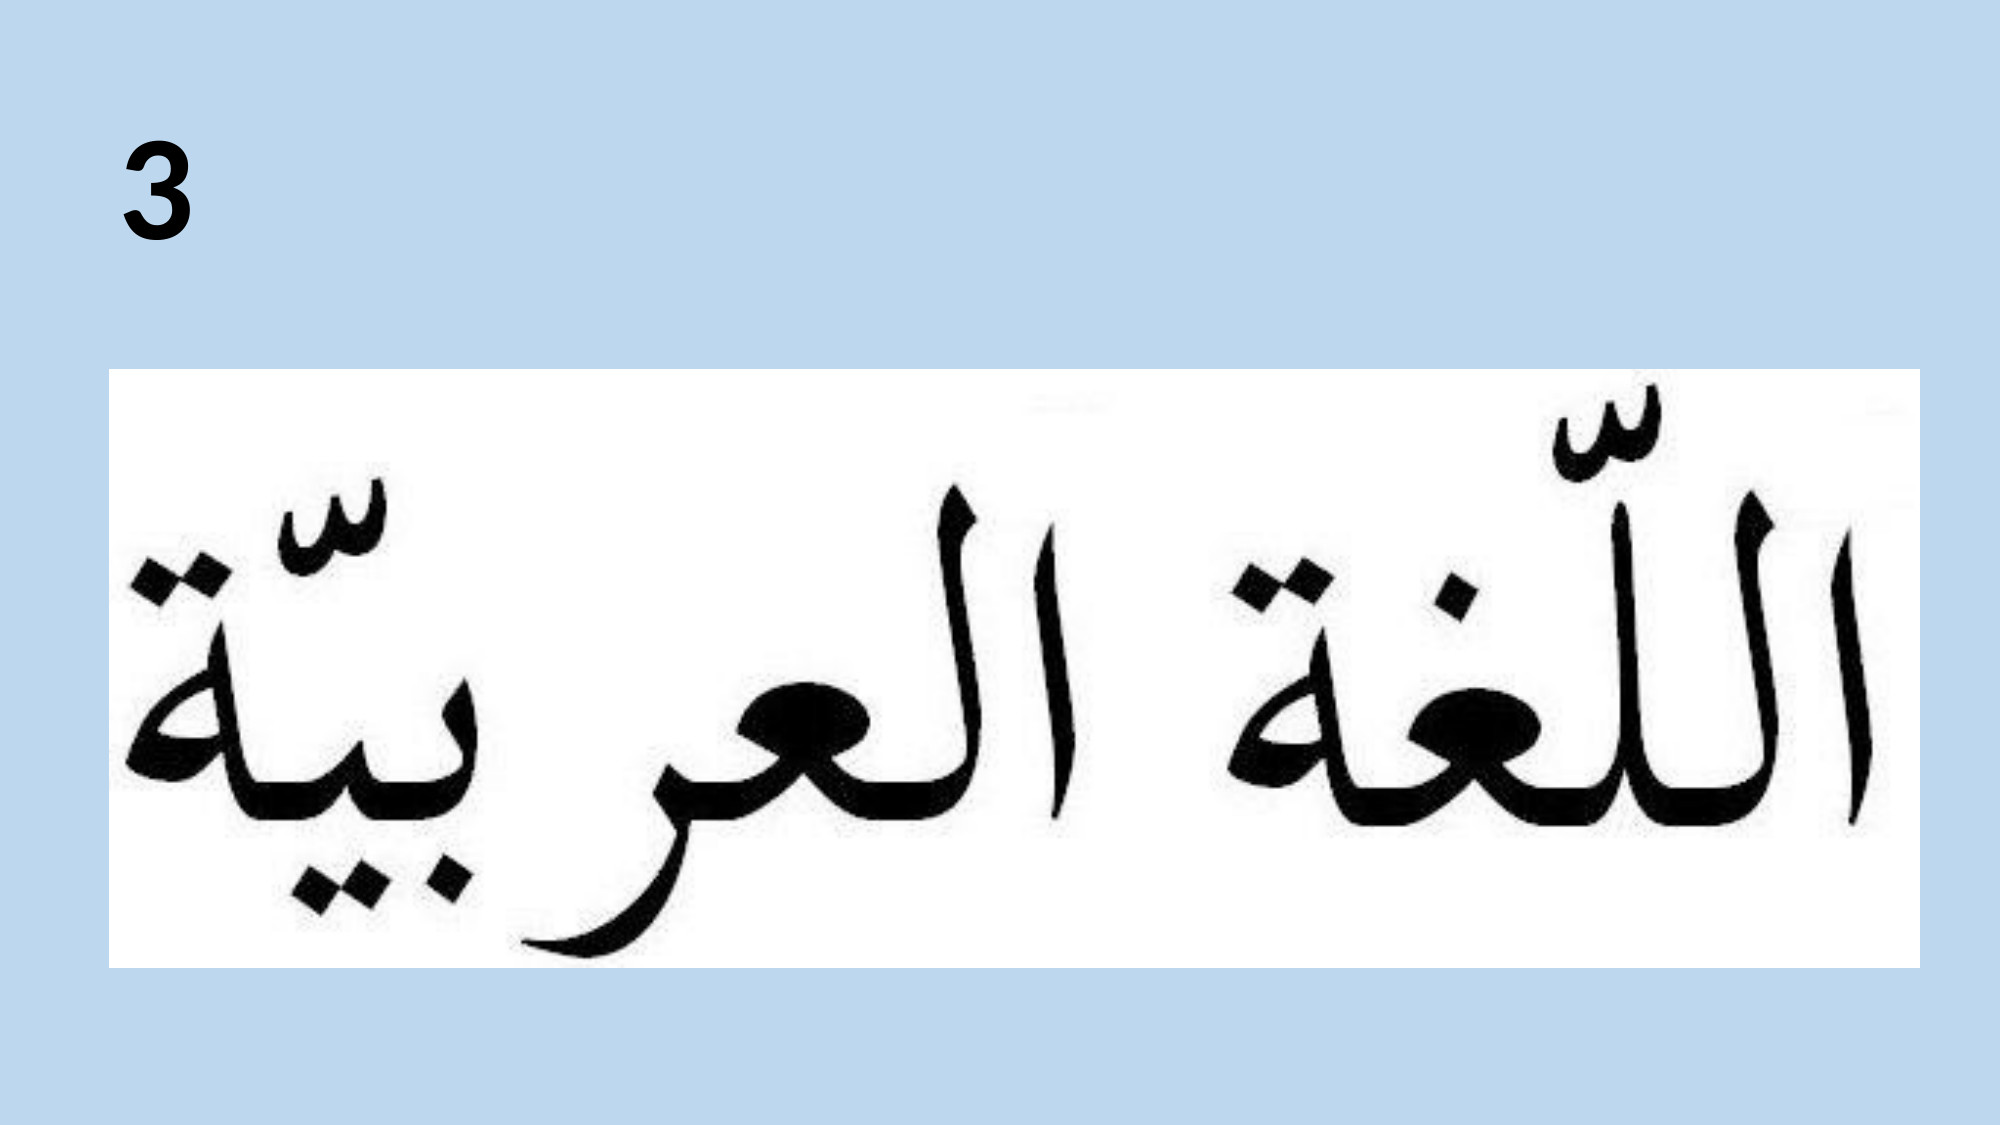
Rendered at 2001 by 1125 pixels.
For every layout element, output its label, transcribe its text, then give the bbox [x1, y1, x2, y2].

picture [109, 369, 1920, 968]
text_box 3 [103, 82, 342, 278]
